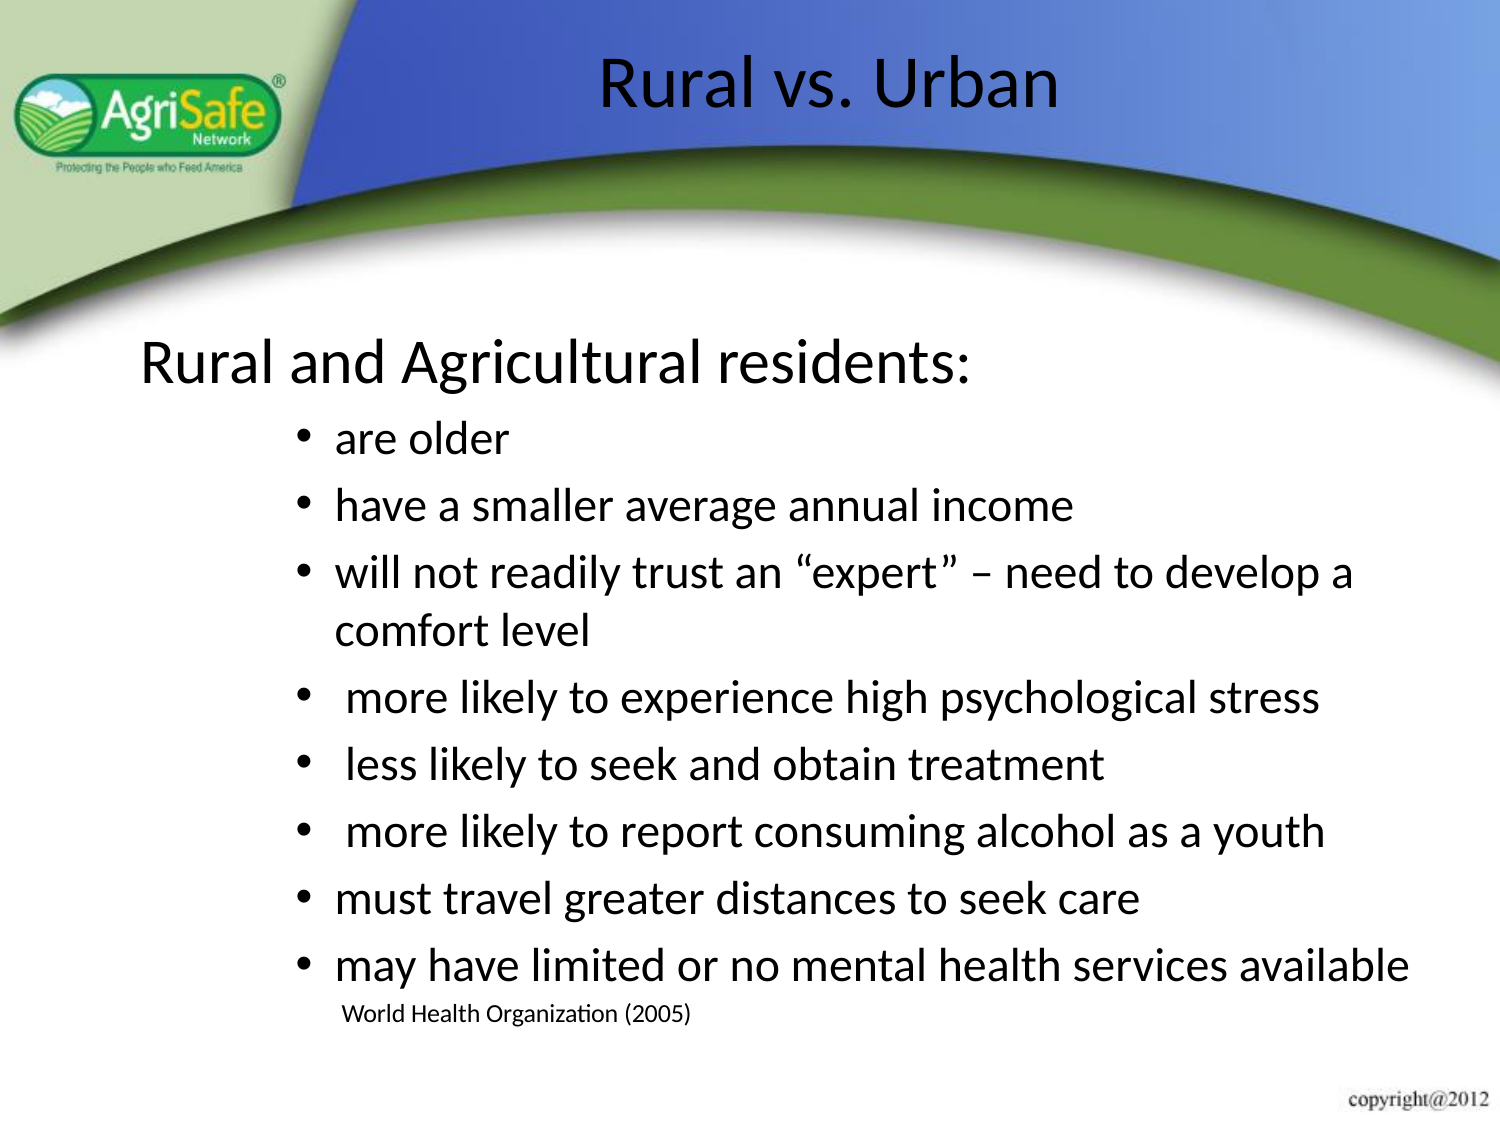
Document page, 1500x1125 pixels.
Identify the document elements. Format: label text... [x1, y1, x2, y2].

picture [0, 0, 1500, 1125]
title Rural vs. Urban [155, 12, 1500, 143]
list Rural and Agricultural residents: are older have a smaller average annual income will not readily trust an “expert” – need to develop a comfort level more likely to experience high psychological stress less likely to seek and obtain treatment more likely to report consuming alcohol as a youth must travel greater distances to seek care may have limited or no mental health services available World Health Organization (2005) [125, 312, 1444, 1050]
